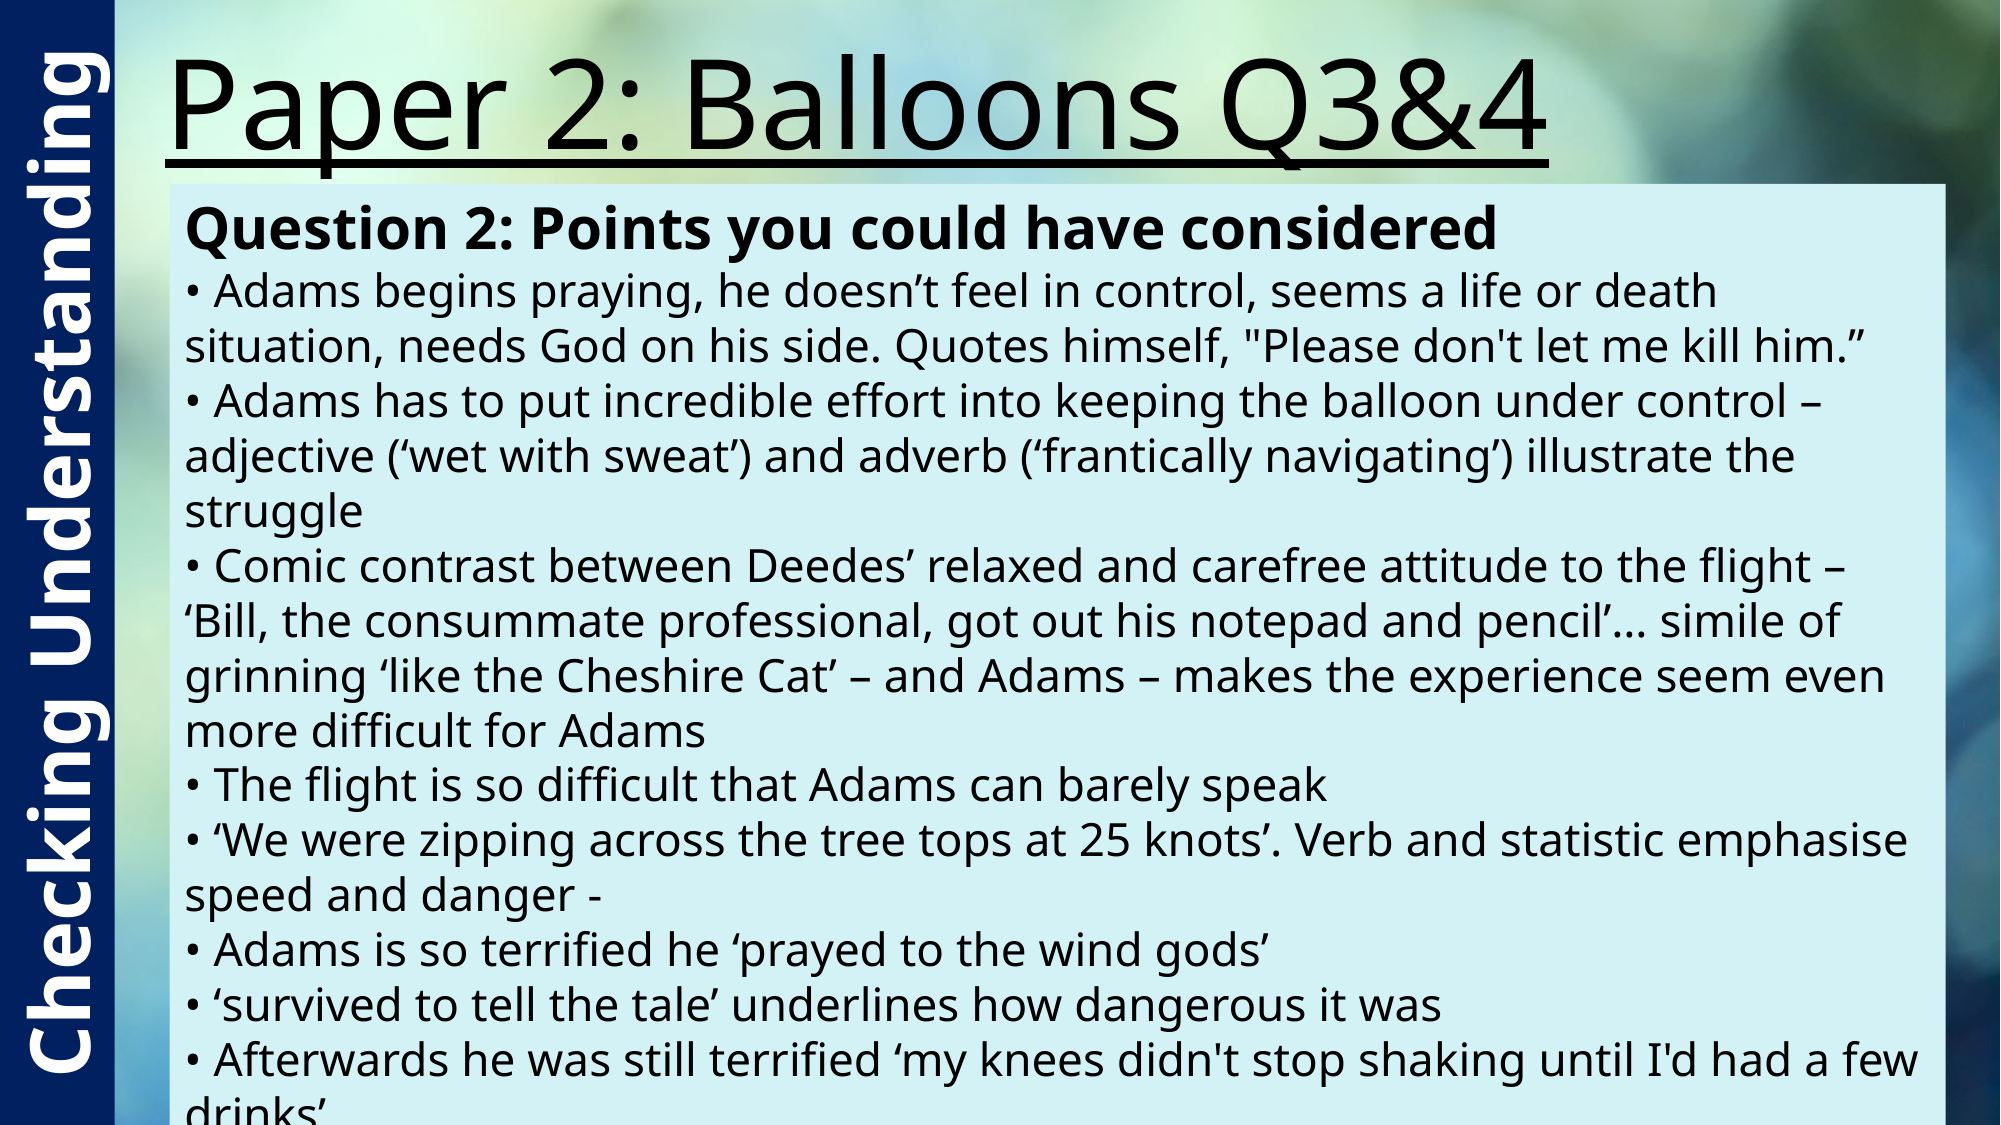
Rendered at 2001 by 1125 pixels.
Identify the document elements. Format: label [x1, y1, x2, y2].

list [0, 0, 2000, 1125]
